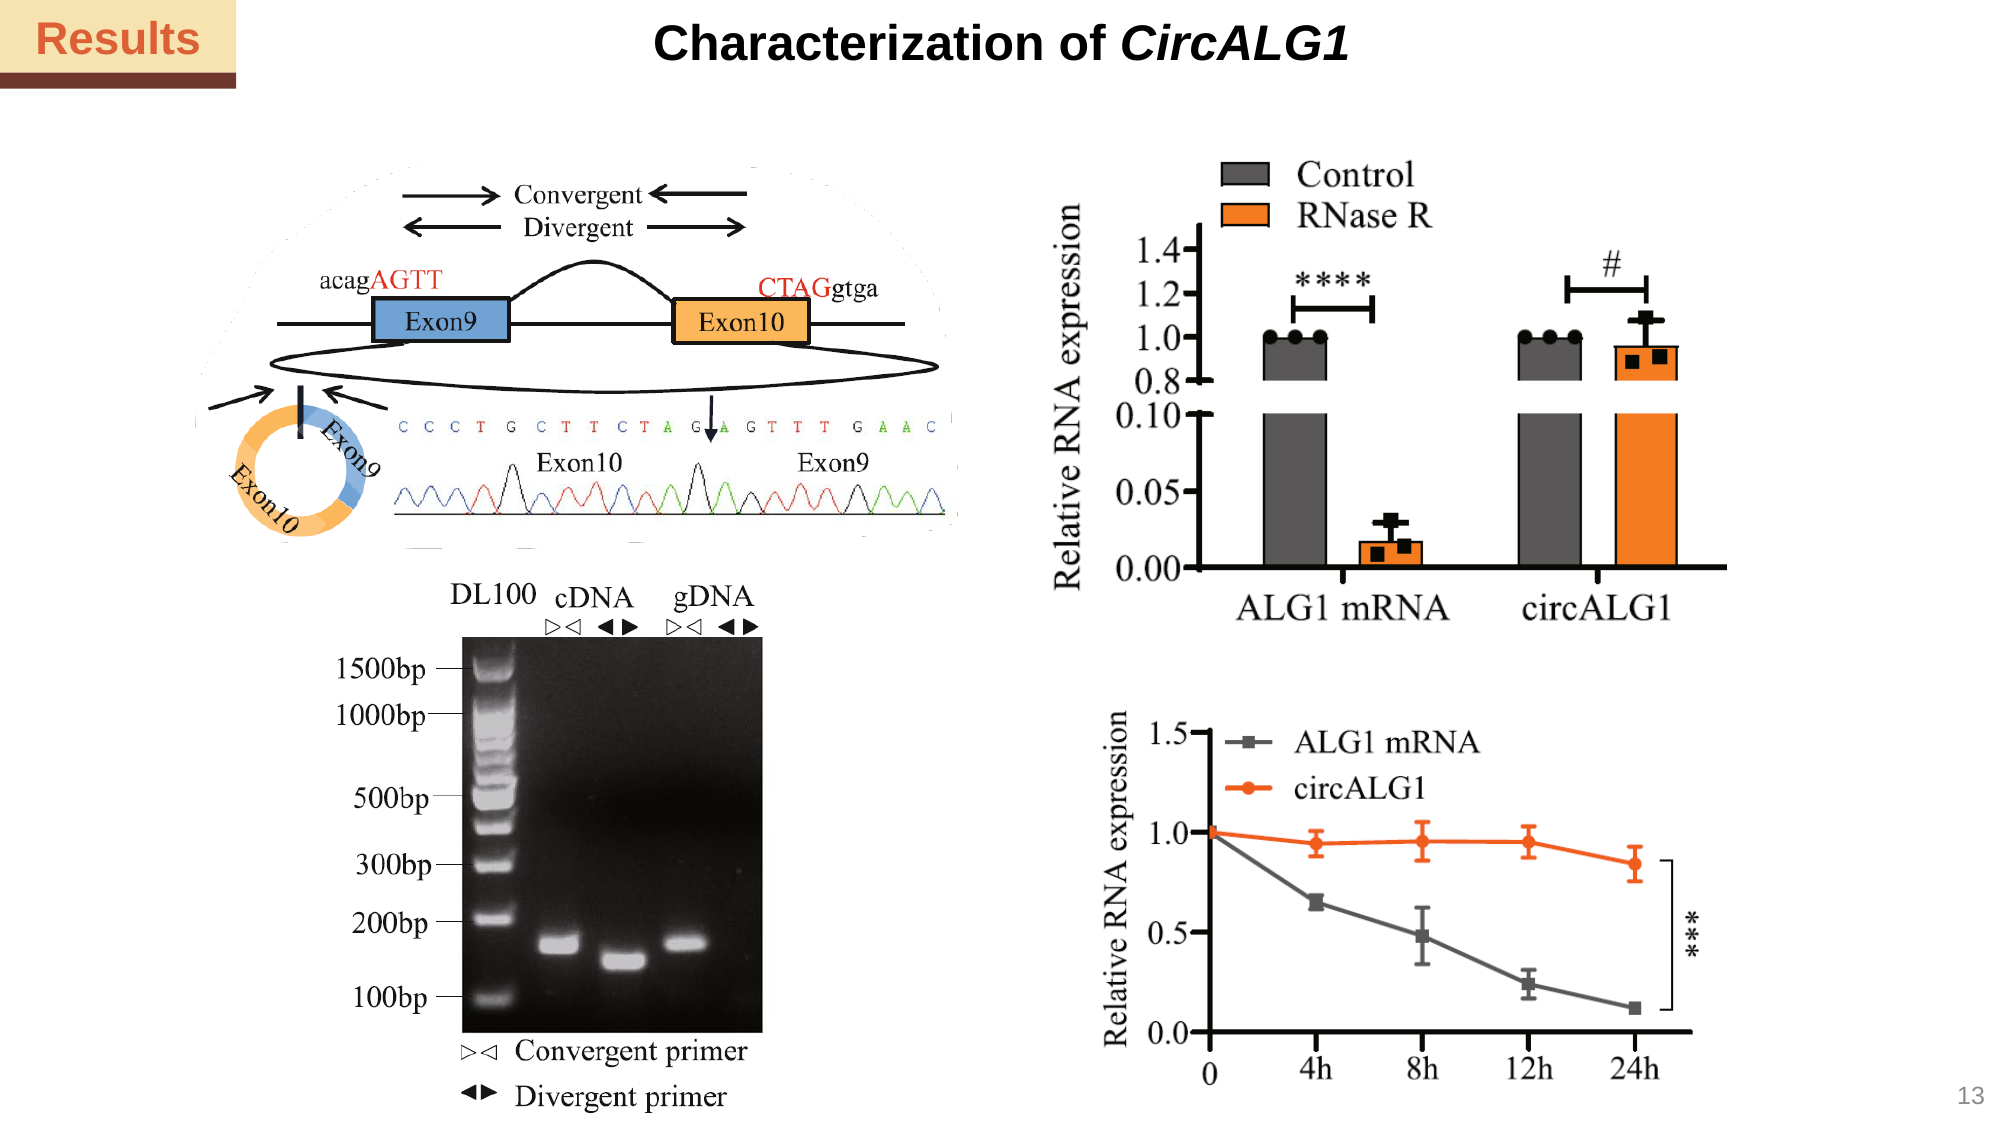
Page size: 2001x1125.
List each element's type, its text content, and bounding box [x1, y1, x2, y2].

slide_number 13 [1550, 1065, 2000, 1125]
picture [324, 576, 775, 1114]
picture [189, 161, 958, 549]
picture [1090, 702, 1702, 1090]
text_box Characterization of CircALG1 [295, 3, 1709, 79]
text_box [0, 0, 237, 89]
picture [1042, 148, 1727, 631]
